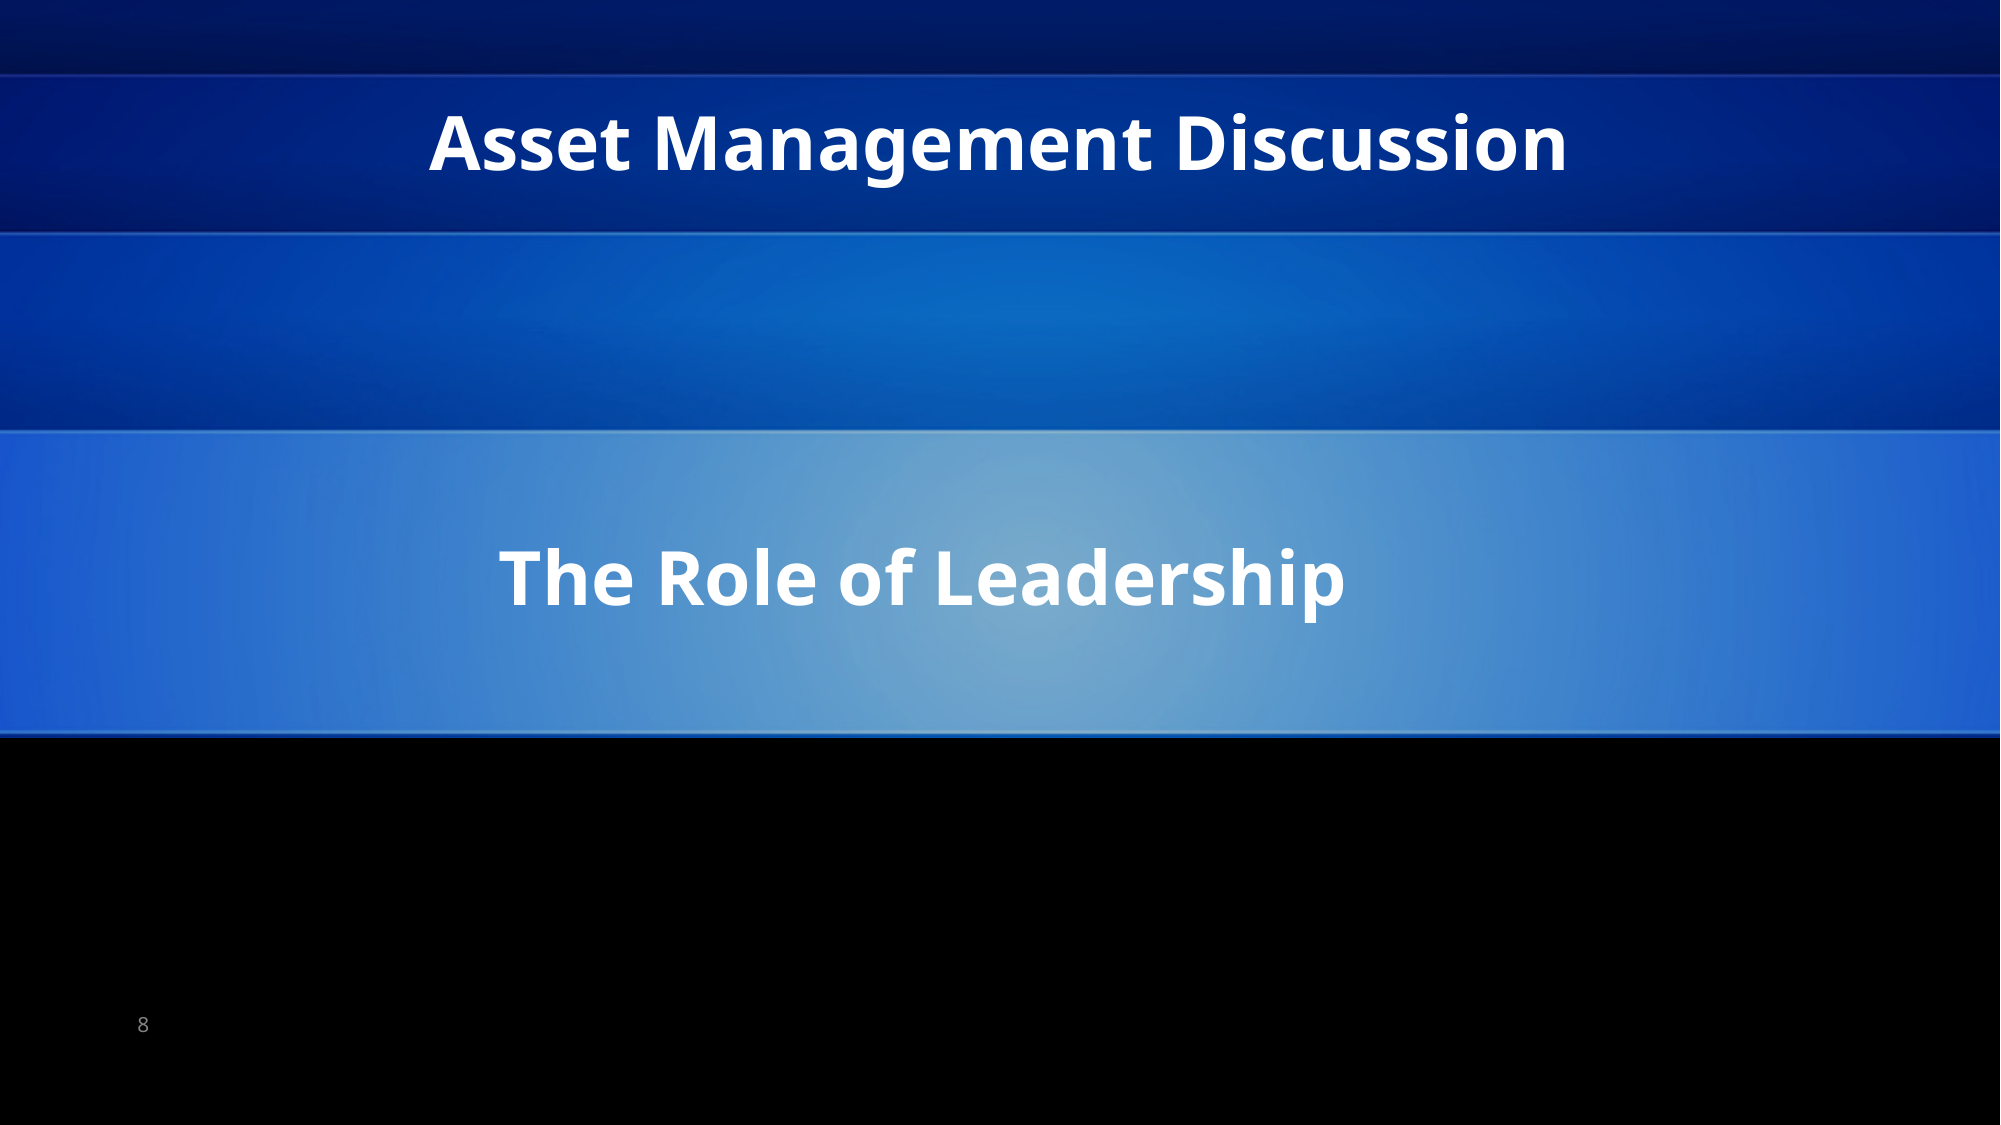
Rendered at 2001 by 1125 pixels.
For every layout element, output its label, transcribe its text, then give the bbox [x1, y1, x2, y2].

text_box Asset Management Discussion [204, 56, 1796, 236]
slide_number 8 [137, 1009, 213, 1041]
title The Role of Leadership [70, 529, 1796, 634]
picture [0, 0, 2000, 738]
